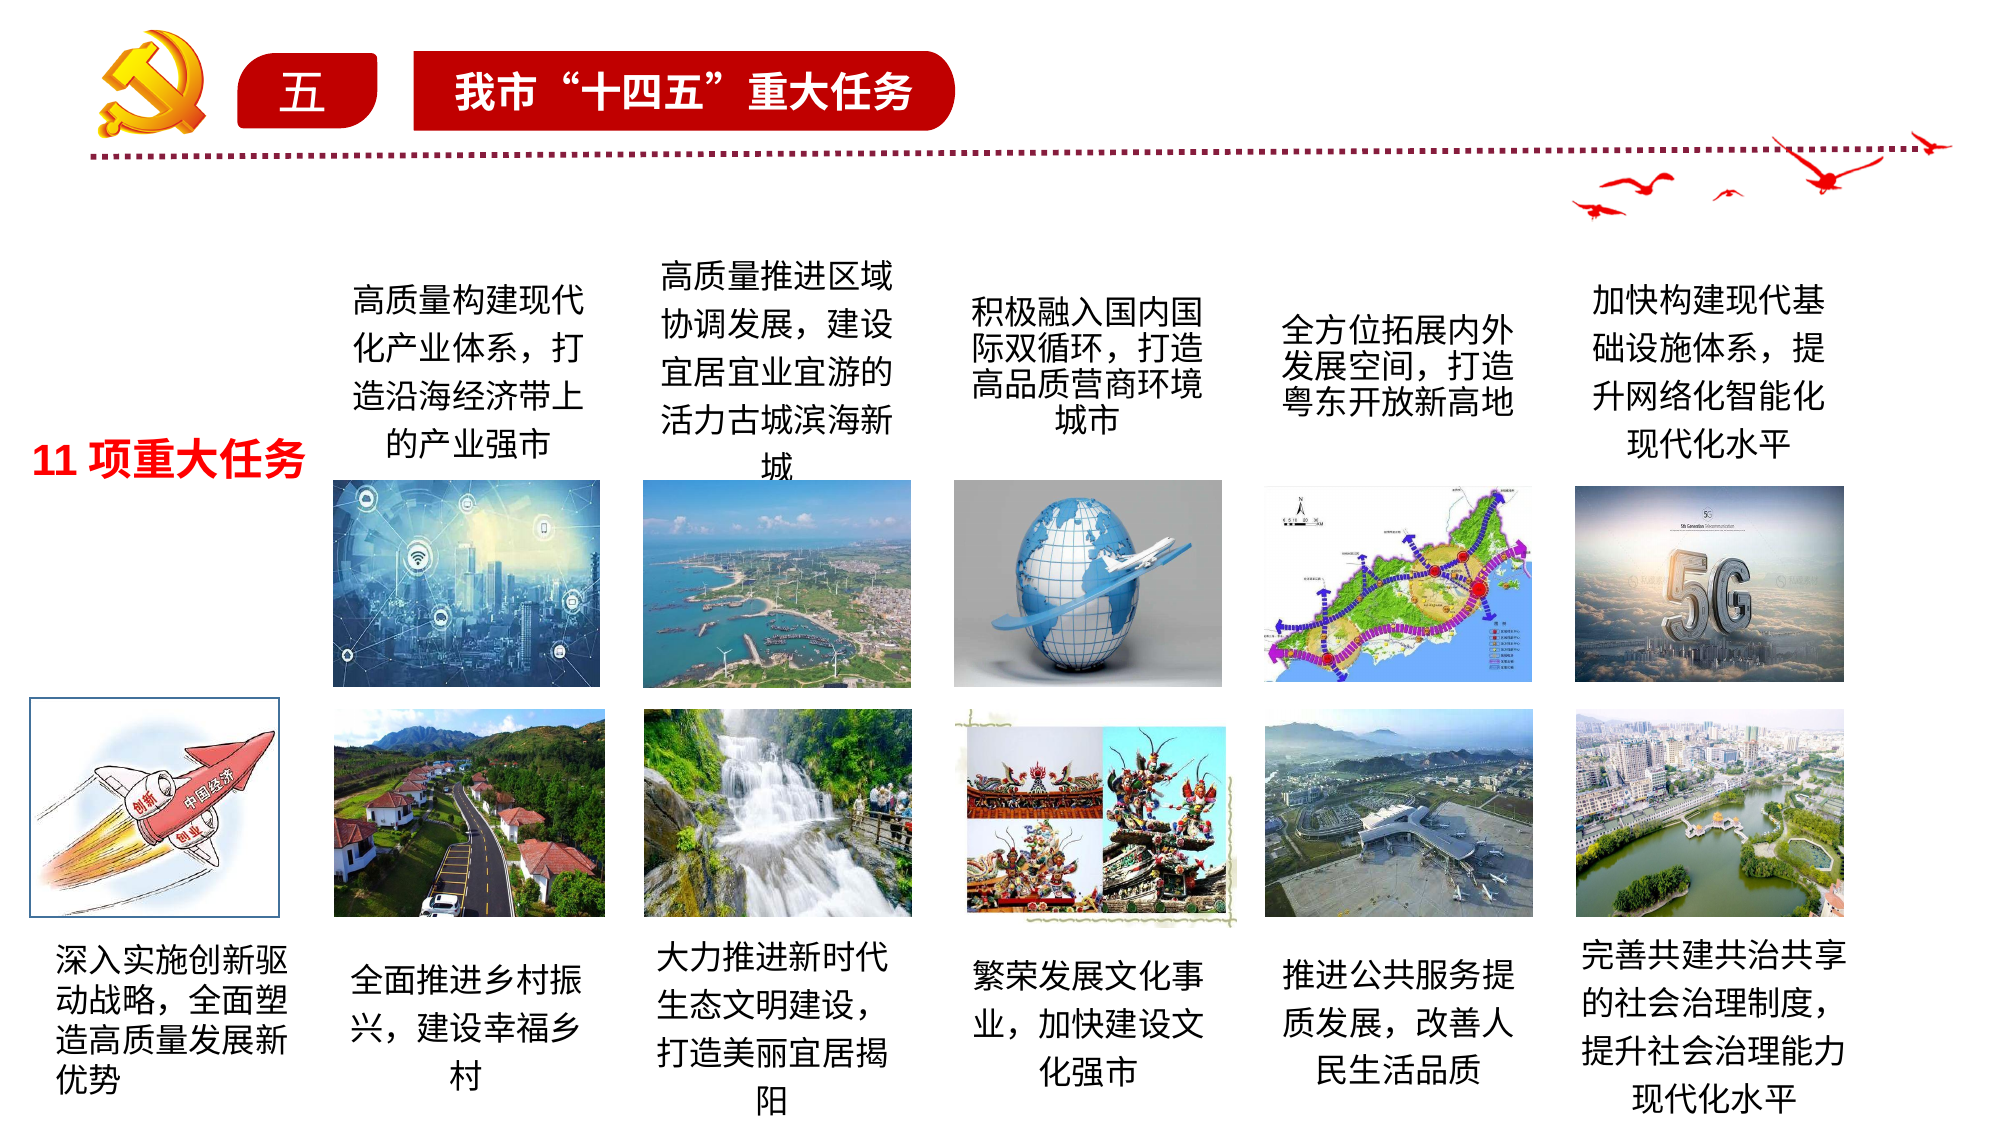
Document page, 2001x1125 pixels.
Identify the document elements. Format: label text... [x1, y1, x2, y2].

picture [1536, 110, 1971, 284]
text_box [349, 53, 378, 128]
text_box 繁荣发展文化事业，加快建设文化强市 [955, 928, 1222, 1120]
text_box 积极融入国内国际双循环，打造高品质营商环境城市 [954, 267, 1221, 468]
text_box [237, 55, 345, 129]
text_box 全方位拓展内外发展空间，打造粤东开放新高地 [1264, 267, 1532, 468]
picture [955, 709, 1237, 928]
picture [1265, 709, 1533, 917]
text_box 11项重大任务 [16, 424, 335, 492]
text_box 推进公共服务提质发展，改善人民生活品质 [1265, 917, 1533, 1118]
picture [644, 709, 912, 917]
text_box 全面推进乡村振兴，建设幸福乡村 [331, 922, 602, 1123]
text_box 高质量推进区域协调发展，建设宜居宜业宜游的活力古城滨海新城 [643, 267, 911, 468]
picture [332, 480, 600, 687]
text_box 我市“十四五”重大任务 [413, 51, 956, 131]
picture [30, 698, 278, 917]
picture [954, 480, 1222, 687]
picture [334, 709, 605, 917]
text_box 加快构建现代基础设施体系，提升网络化智能化现代化水平 [1574, 284, 1844, 468]
text_box 完善共建共治共享的社会治理制度，提升社会治理能力现代化水平 [1562, 922, 1867, 1123]
picture [90, 24, 214, 144]
text_box 高质量构建现代化产业体系，打造沿海经济带上的产业强市 [333, 267, 605, 468]
picture [1576, 709, 1844, 917]
text_box 五 [263, 53, 349, 128]
text_box 大力推进新时代生态文明建设，打造美丽宜居揭阳 [631, 924, 913, 1124]
picture [1264, 486, 1532, 682]
picture [643, 480, 911, 688]
picture [1575, 486, 1844, 682]
text_box 深入实施创新驱动战略，全面塑造高质量发展新优势 [41, 932, 314, 1107]
